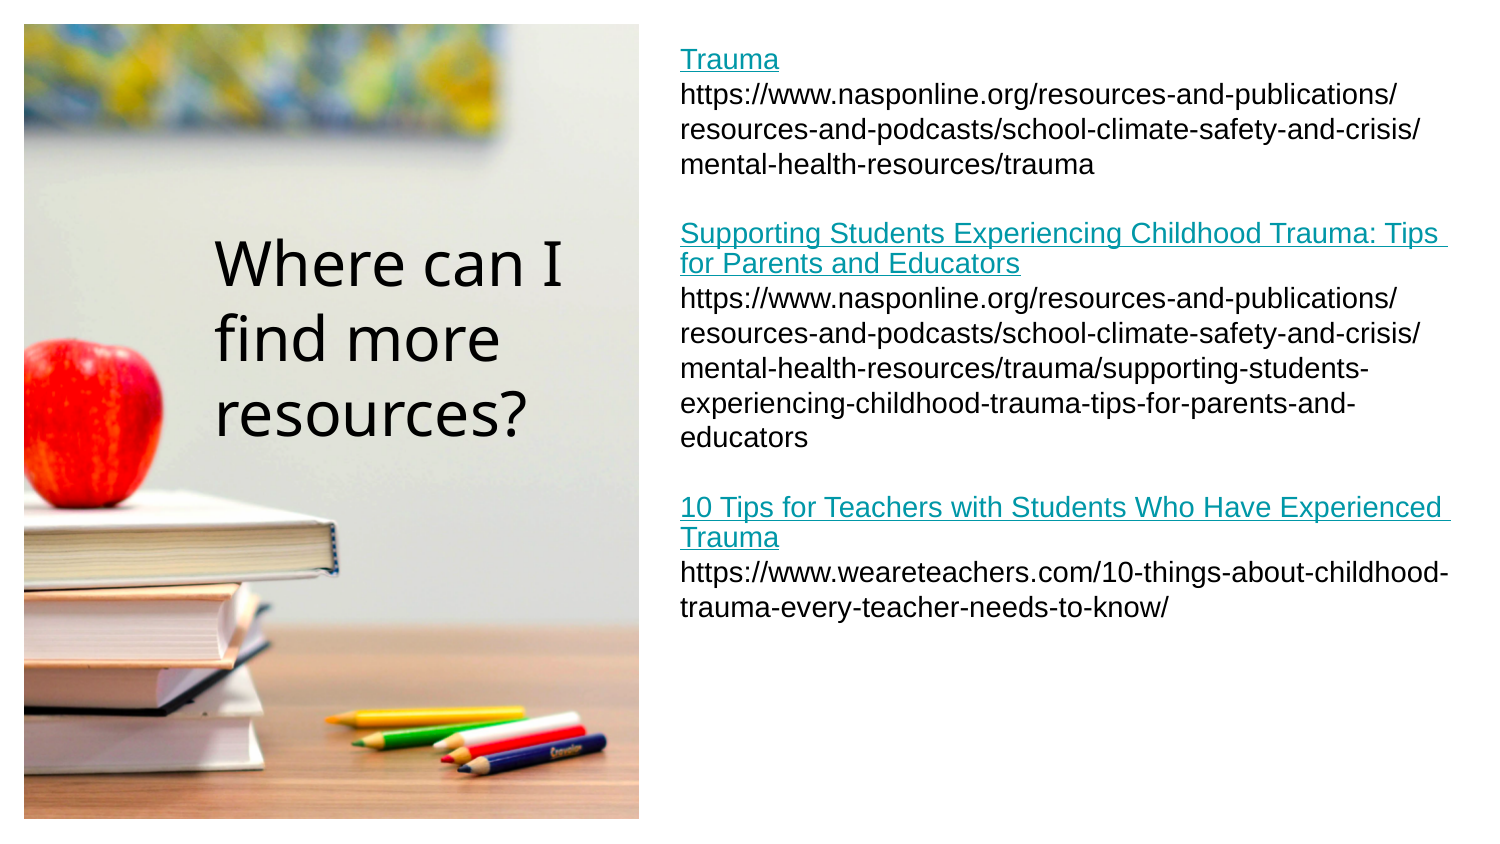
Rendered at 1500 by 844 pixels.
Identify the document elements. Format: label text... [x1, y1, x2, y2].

text_box Trauma https://www.nasponline.org/resources-and-publications/resources-and-podcasts/school-climate-safety-and-crisis/mental-health-resources/trauma Supporting Students Experiencing Childhood Trauma: Tips for Parents and Educators https://www.nasponline.org/resources-and-publications/resources-and-podcasts/school-climate-safety-and-crisis/mental-health-resources/trauma/supporting-students-experiencing-childhood-trauma-tips-for-parents-and-educators 10 Tips for Teachers with Students Who Have Experienced Trauma https://www.weareteachers.com/10-things-about-childhood-trauma-every-teacher-needs-to-know/ [664, 25, 1470, 819]
picture [24, 24, 639, 819]
